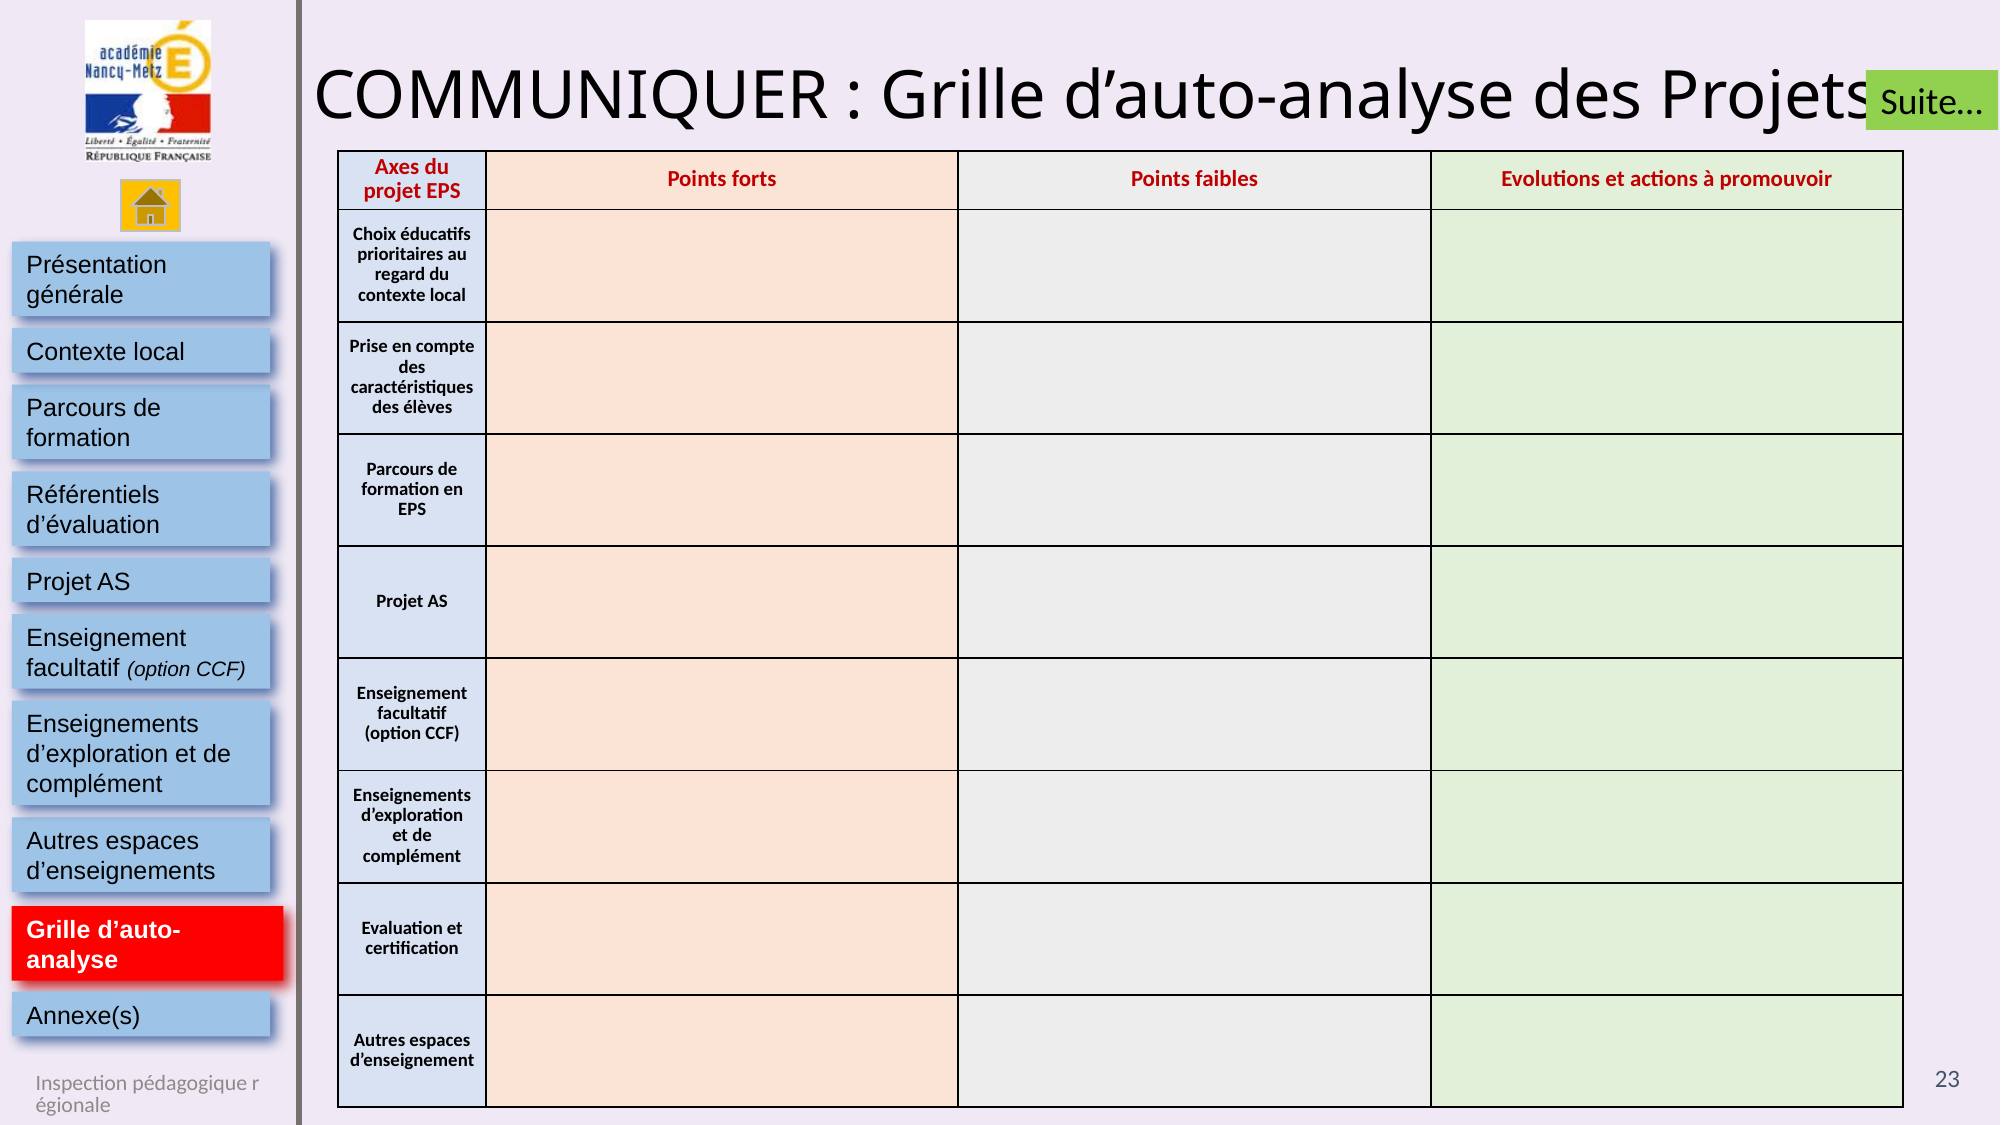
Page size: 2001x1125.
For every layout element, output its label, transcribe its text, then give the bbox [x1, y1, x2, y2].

table_cell [959, 996, 1430, 1106]
table_cell [487, 771, 957, 882]
table_cell [959, 771, 1430, 882]
table_header Axes du projet EPS [339, 152, 485, 209]
table_cell [959, 210, 1430, 321]
table_cell [487, 547, 957, 657]
table_cell [487, 659, 957, 770]
table_cell Projet AS [339, 547, 485, 657]
table_cell [1432, 210, 1902, 321]
table_cell [1432, 771, 1902, 882]
table_cell [959, 435, 1430, 545]
table_cell Choix éducatifs prioritaires au regard du contexte local [339, 210, 485, 321]
table_cell [487, 323, 957, 433]
table_cell [1432, 659, 1902, 770]
slide_number 23 [1903, 1047, 1976, 1108]
table_cell [959, 884, 1430, 994]
table_header Points forts [487, 152, 957, 209]
table_cell Evaluation et certification [339, 884, 485, 994]
table_header Points faibles [959, 152, 1430, 209]
footer Inspection pédagogique régionale [20, 1057, 280, 1108]
table_cell [959, 659, 1430, 770]
table_cell Enseignements d’exploration et de complément [339, 771, 485, 882]
table_cell [487, 435, 957, 545]
table_cell [487, 884, 957, 994]
table_cell [487, 210, 957, 321]
table_cell [1432, 435, 1902, 545]
table_cell [1432, 996, 1902, 1106]
table_cell [959, 547, 1430, 657]
table_header Evolutions et actions à promouvoir [1432, 152, 1902, 209]
table_cell Enseignement facultatif (option CCF) [339, 659, 485, 770]
picture [85, 20, 211, 162]
table_cell Autres espaces d’enseignement [339, 996, 485, 1106]
table_cell [1432, 323, 1902, 433]
table_cell Parcours de formation en EPS [339, 435, 485, 545]
table_cell [487, 996, 957, 1106]
table_cell [1432, 884, 1902, 994]
table_cell [959, 323, 1430, 433]
table_cell [1432, 547, 1902, 657]
table_cell Prise en compte des caractéristiques des élèves [339, 323, 485, 433]
